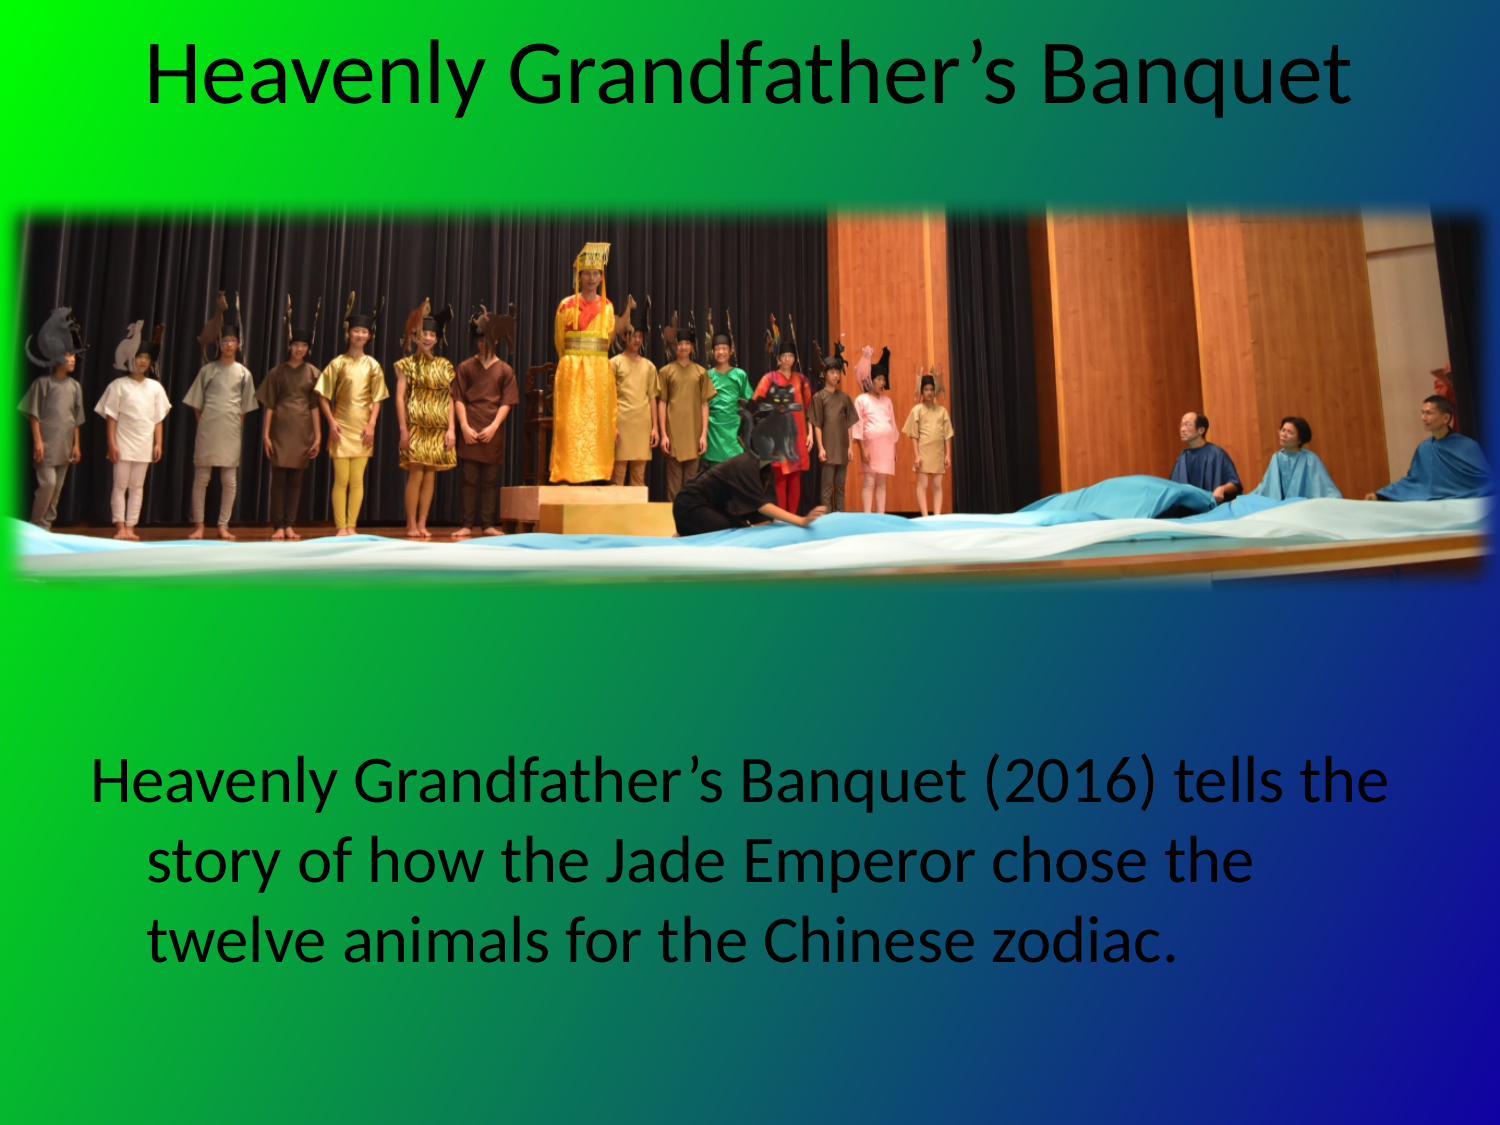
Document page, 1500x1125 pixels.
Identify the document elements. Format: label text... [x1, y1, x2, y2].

title Heavenly Grandfather’s Banquet [75, 0, 1425, 133]
list Heavenly Grandfather’s Banquet (2016) tells the story of how the Jade Emperor chose the twelve animals for the Chinese zodiac. [75, 728, 1425, 1005]
picture [0, 196, 1500, 593]
